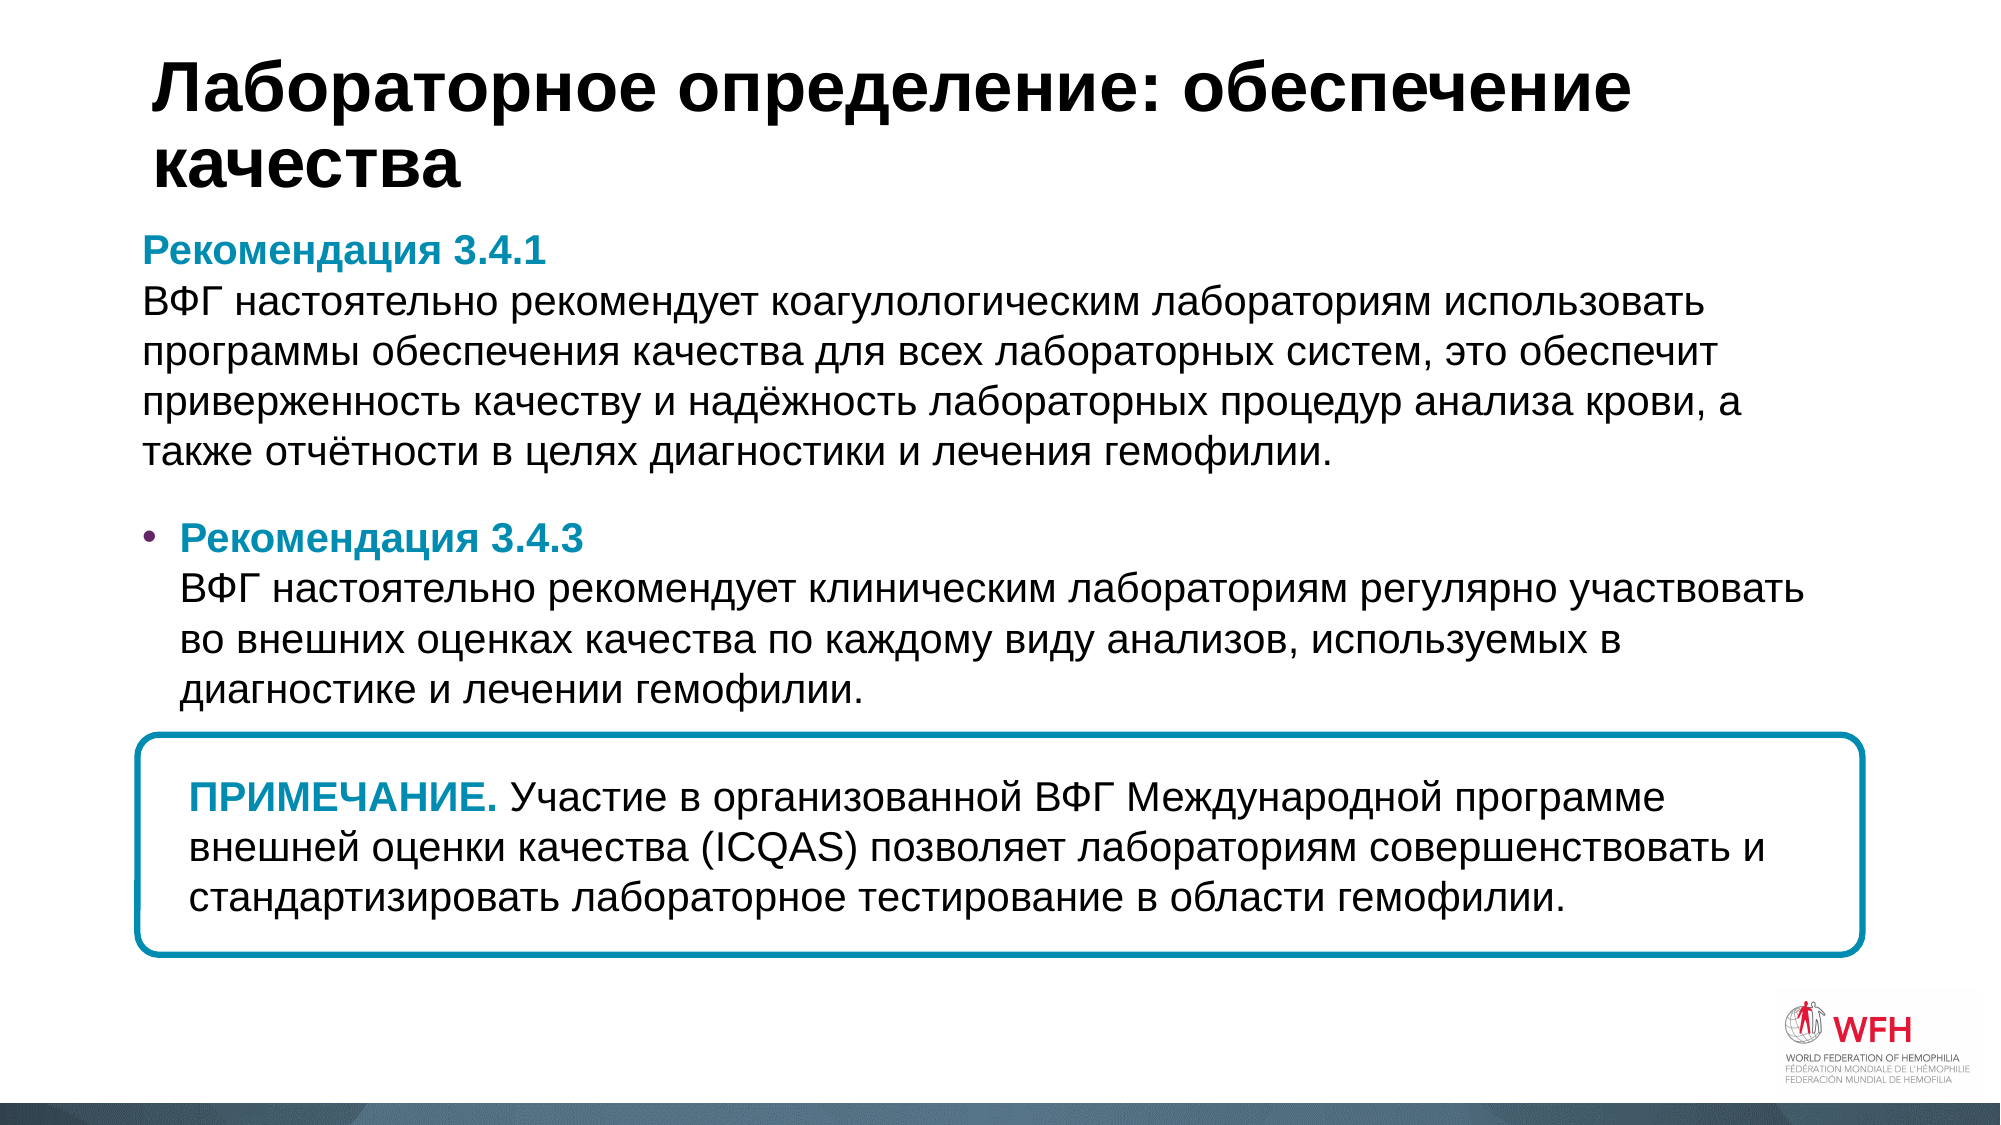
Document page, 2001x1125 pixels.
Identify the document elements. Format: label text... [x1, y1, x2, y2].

text_box ПРИМЕЧАНИЕ. Участие в организованной ВФГ Международной программе внешней оценки качества (IСQAS) позволяет лабораториям совершенствовать и стандартизировать лабораторное тестирование в области гемофилии. [137, 734, 1863, 955]
title Лабораторное определение: обеспечение качества [137, 36, 1863, 216]
picture [1776, 988, 1983, 1097]
list Рекомендация 3.4.1 ВФГ настоятельно рекомендует коагулологическим лабораториям использовать программы обеспечения качества для всех лабораторных систем, это обеспечит приверженность качеству и надёжность лабораторных процедур анализа крови, а также отчётности в целях диагностики и лечения гемофилии. Рекомендация 3.4.3 ВФГ настоятельно рекомендует клиническим лабораториям регулярно участвовать во внешних оценках качества по каждому виду анализов, используемых в диагностике и лечении гемофилии. [127, 215, 1853, 973]
